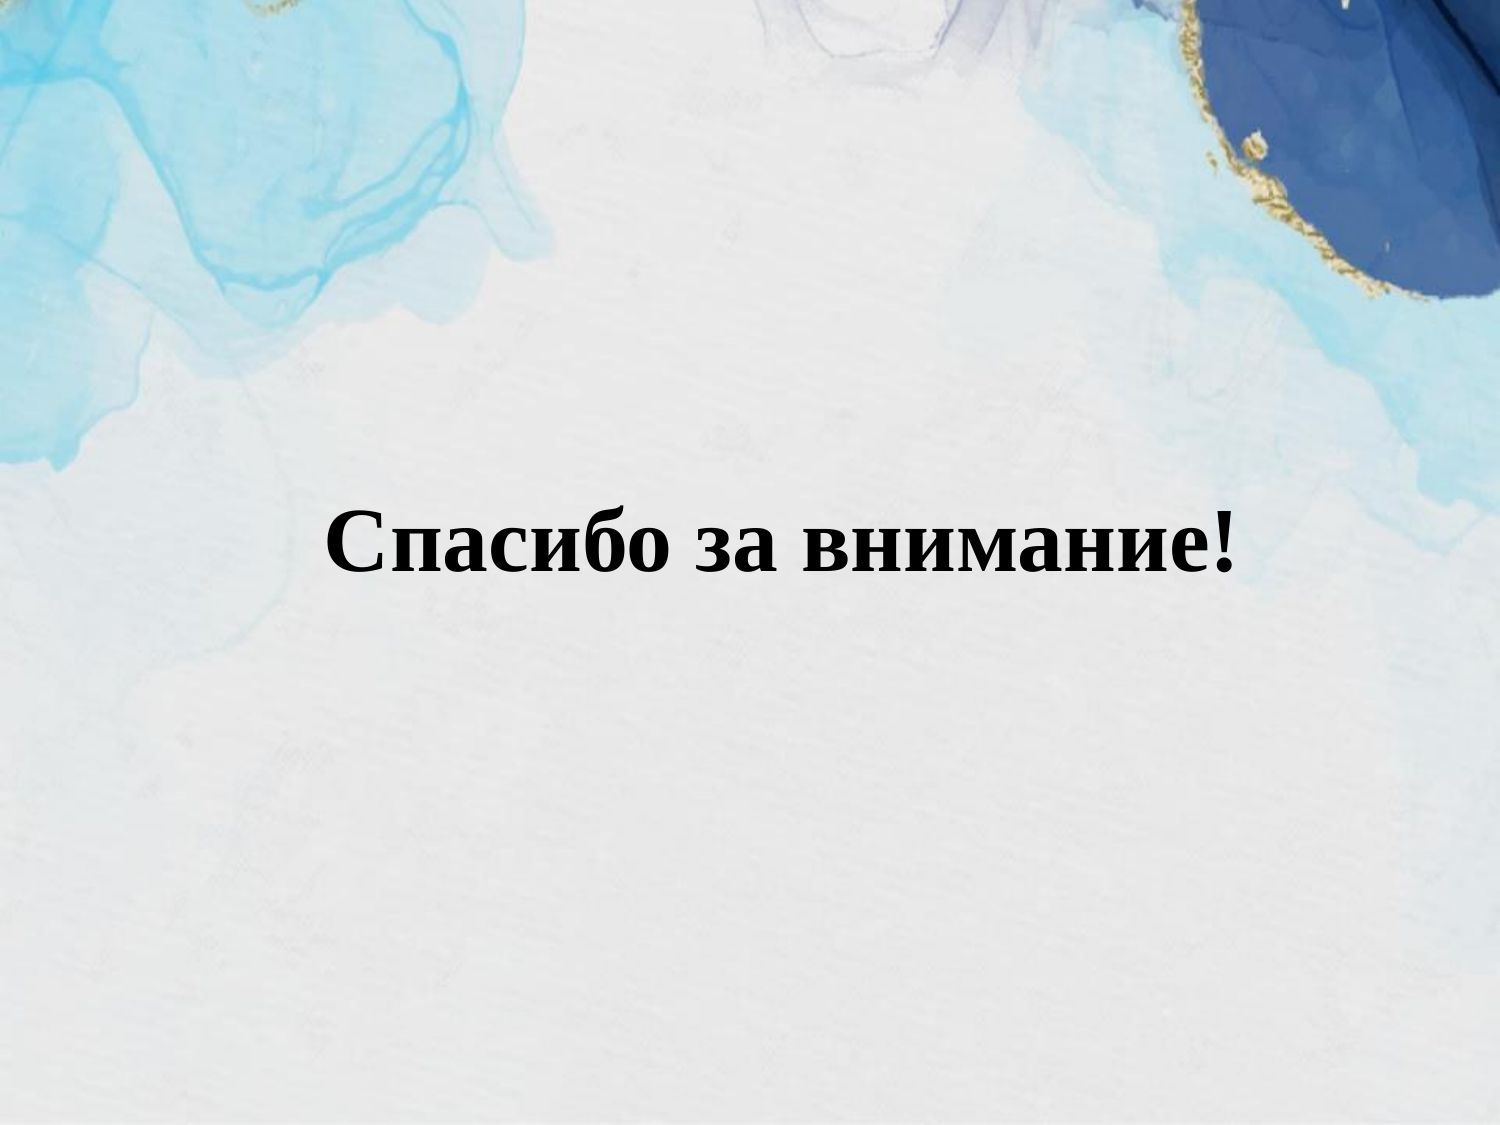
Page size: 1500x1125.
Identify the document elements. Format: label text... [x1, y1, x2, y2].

picture [0, 0, 1500, 1125]
title Спасибо за внимание! [135, 432, 1430, 650]
